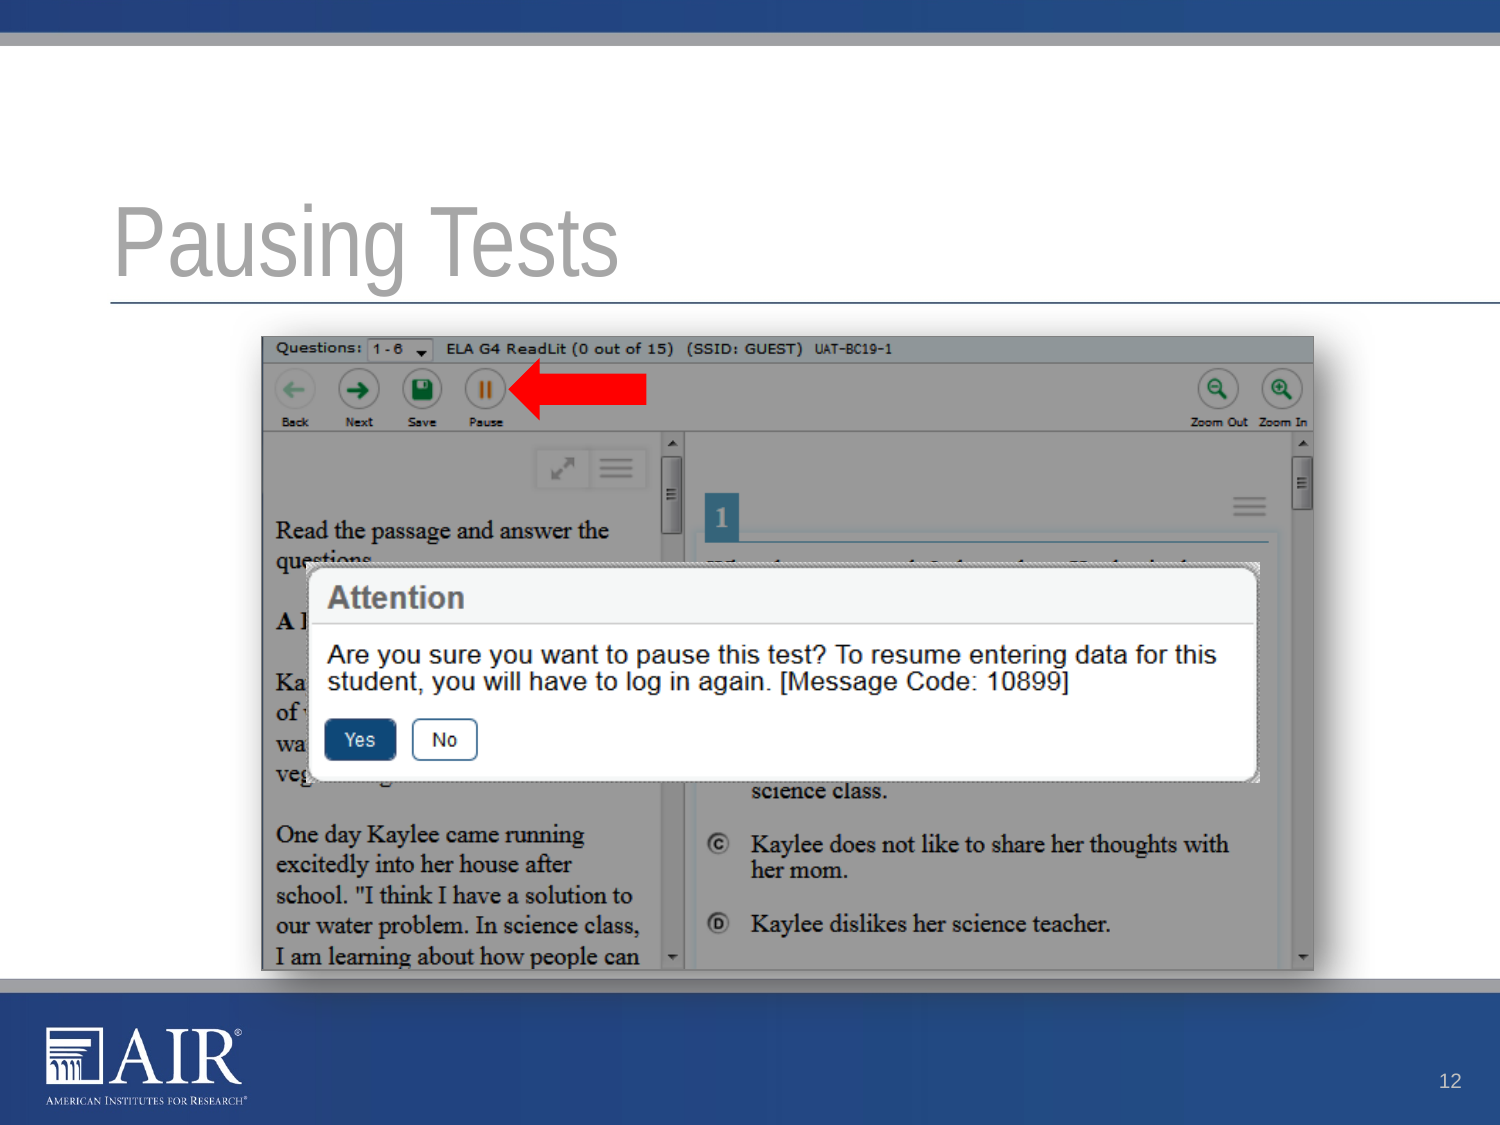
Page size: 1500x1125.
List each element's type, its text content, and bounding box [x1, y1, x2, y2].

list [261, 336, 1313, 970]
slide_number 12 [1436, 1067, 1462, 1093]
title Pausing Tests [112, 51, 1463, 297]
picture [0, 0, 1500, 1125]
